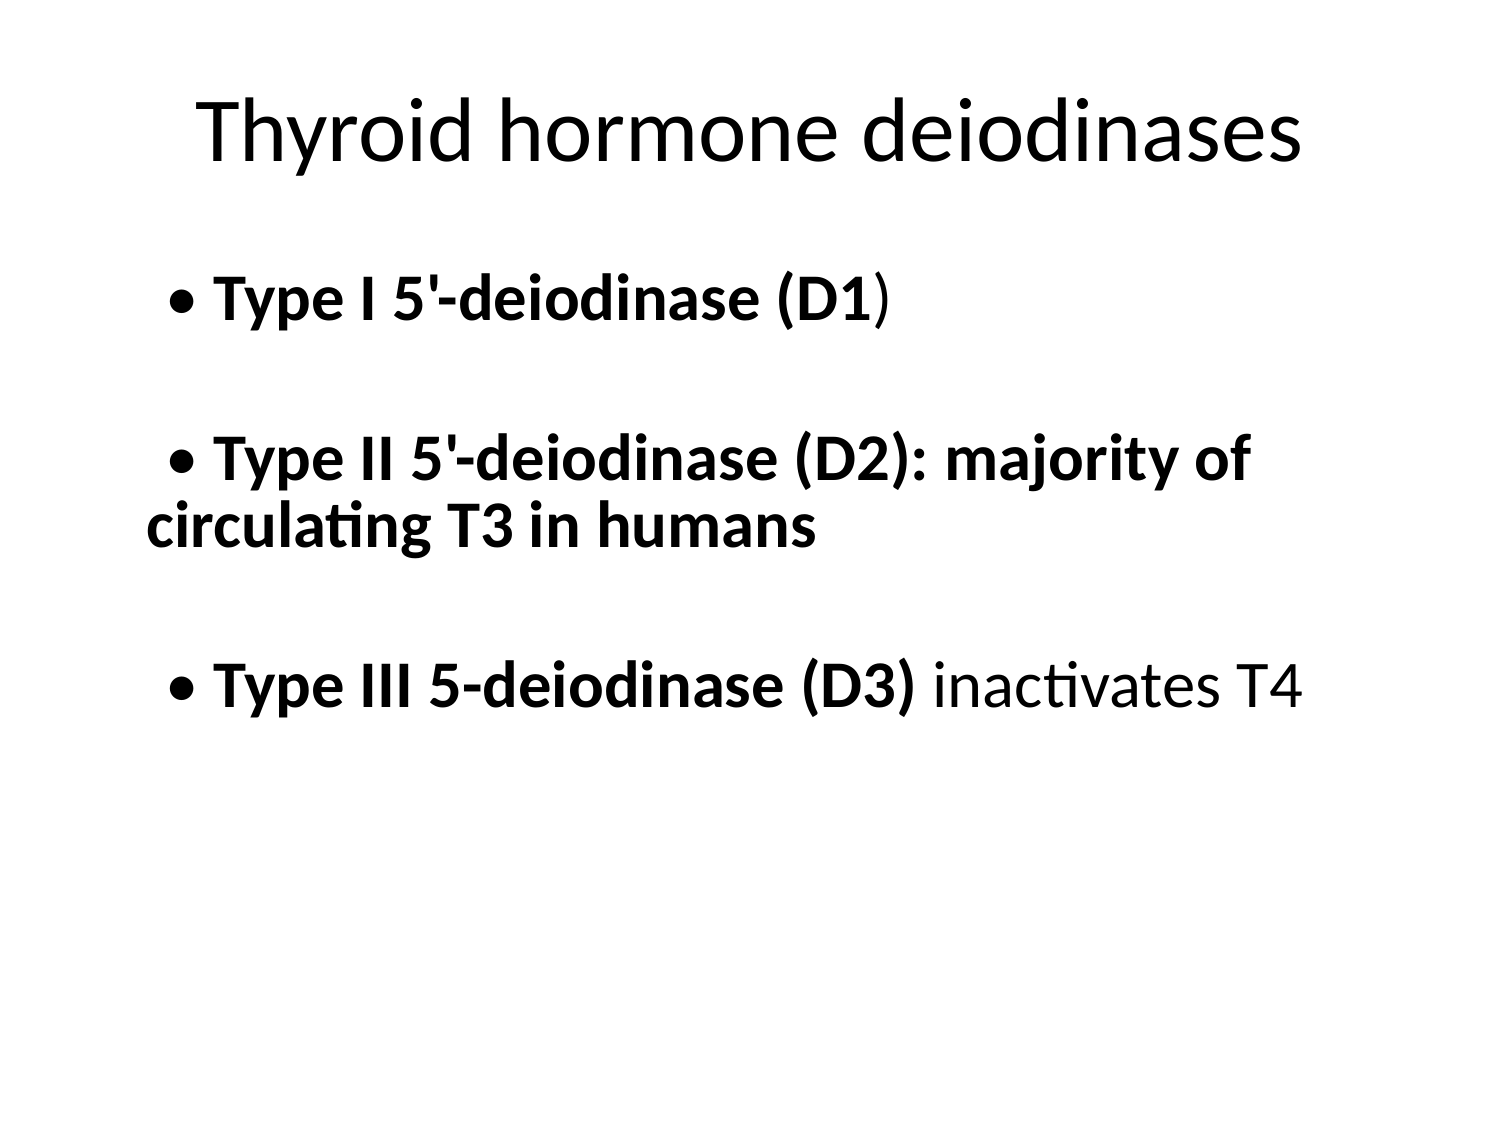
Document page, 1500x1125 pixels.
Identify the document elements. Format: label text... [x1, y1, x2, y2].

list • Type I 5'-deiodinase (D1) • Type II 5'-deiodinase (D2): majority of circulating T3 in humans • Type III 5-deiodinase (D3) inactivates T4 [75, 262, 1425, 1125]
title Thyroid hormone deiodinases [75, 45, 1425, 233]
